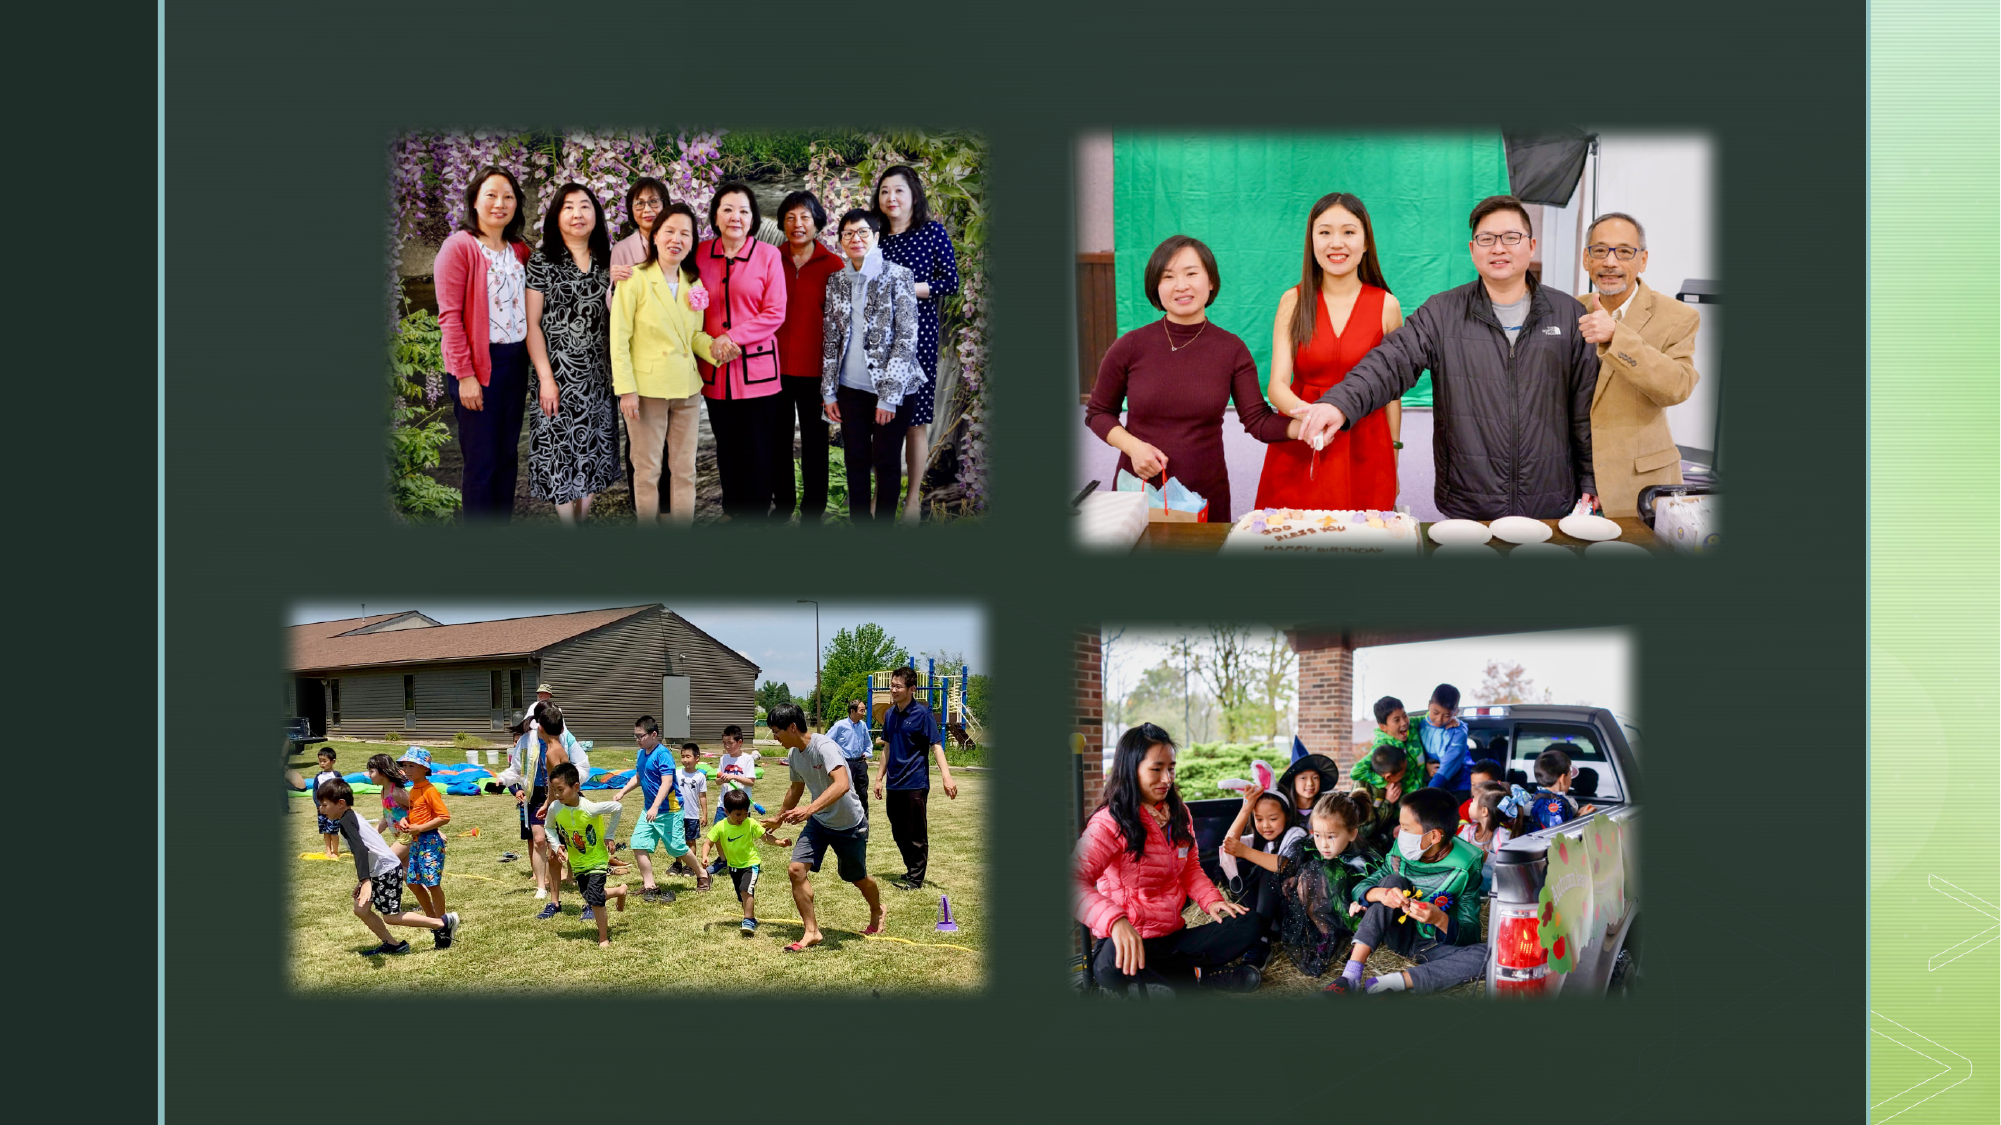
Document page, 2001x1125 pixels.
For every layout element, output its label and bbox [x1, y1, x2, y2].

picture [376, 119, 1001, 535]
picture [1061, 616, 1647, 1006]
picture [1061, 119, 1728, 563]
picture [1871, 0, 2001, 1125]
picture [275, 590, 1001, 1006]
